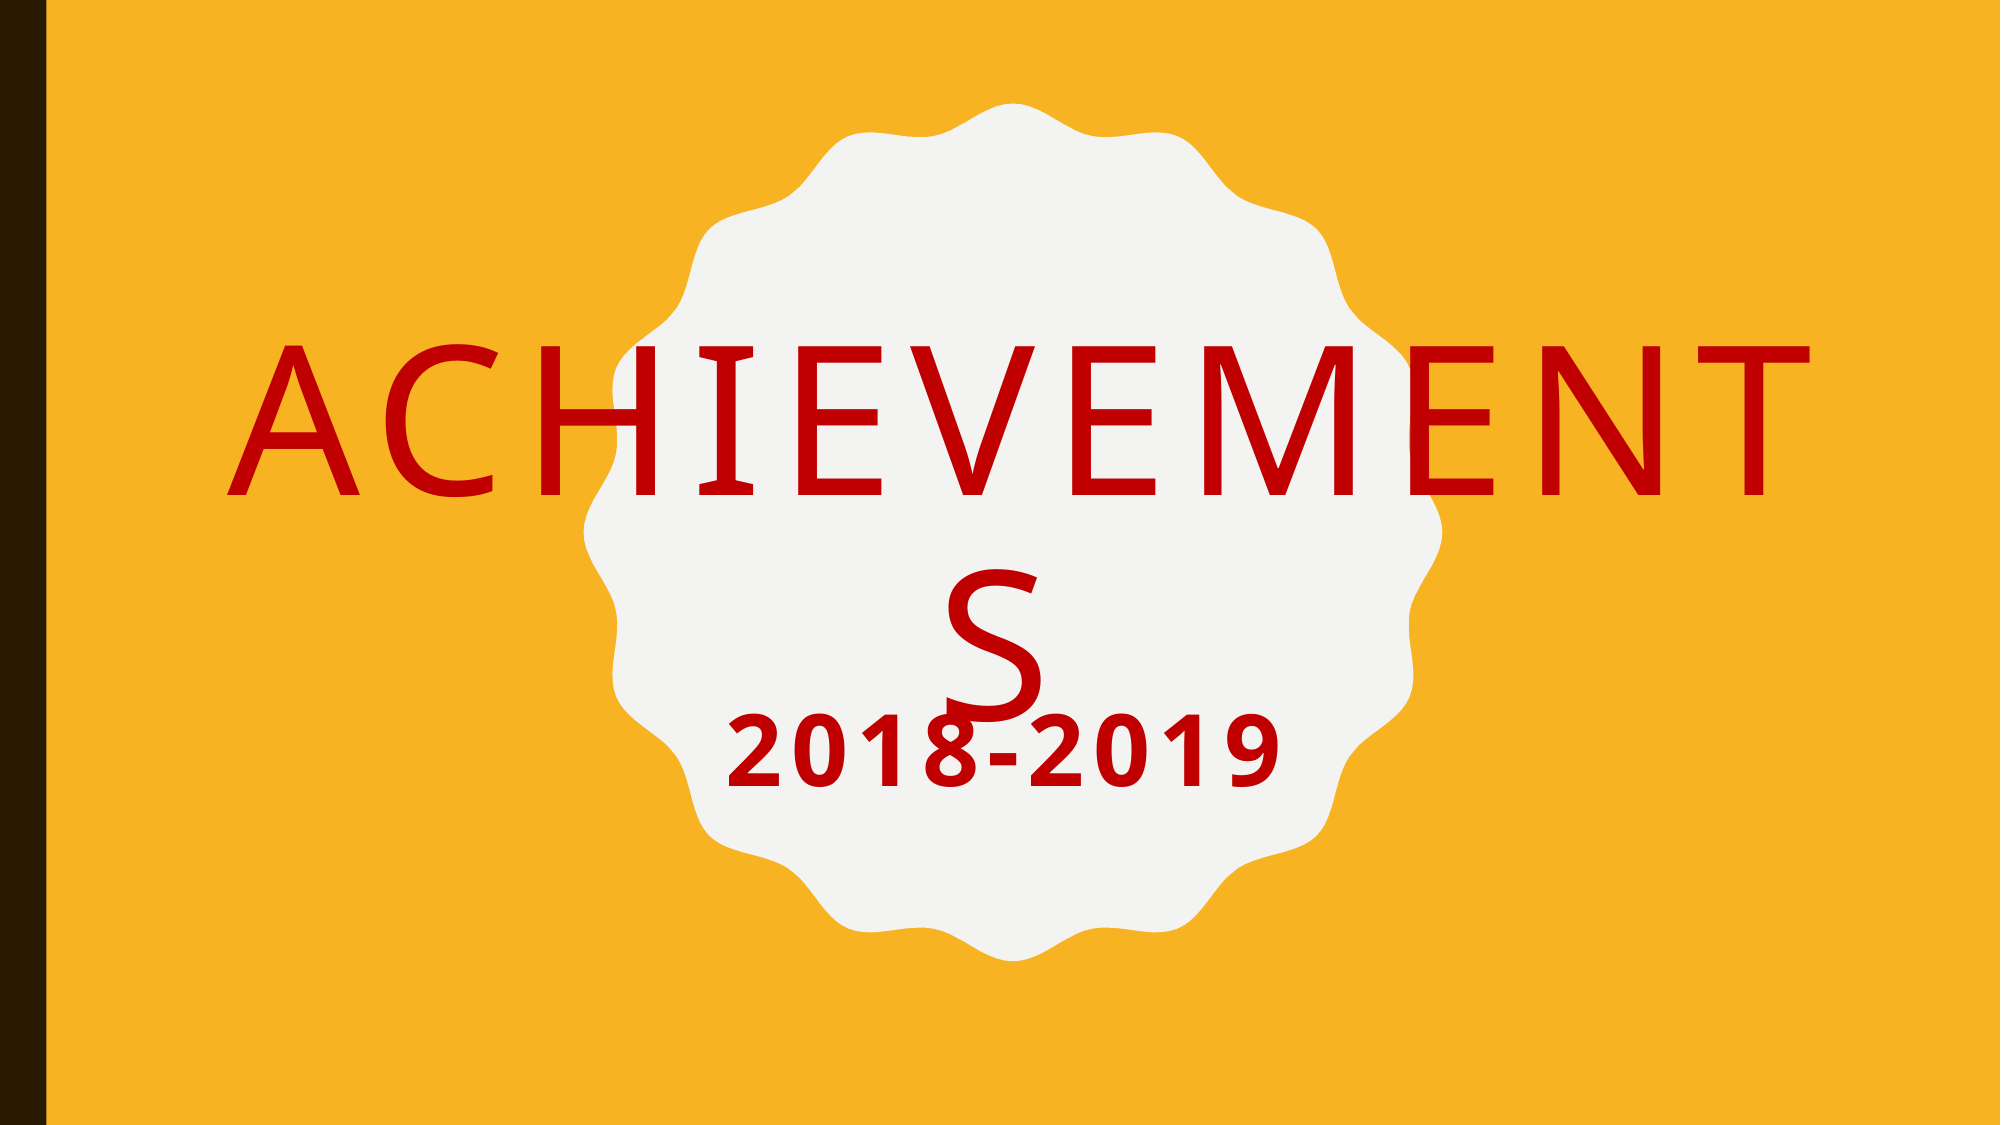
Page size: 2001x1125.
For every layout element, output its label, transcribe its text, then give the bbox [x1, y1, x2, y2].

title ACHIEVEMENTS [183, 180, 1876, 902]
subtitle 2018-2019 [344, 678, 1665, 801]
